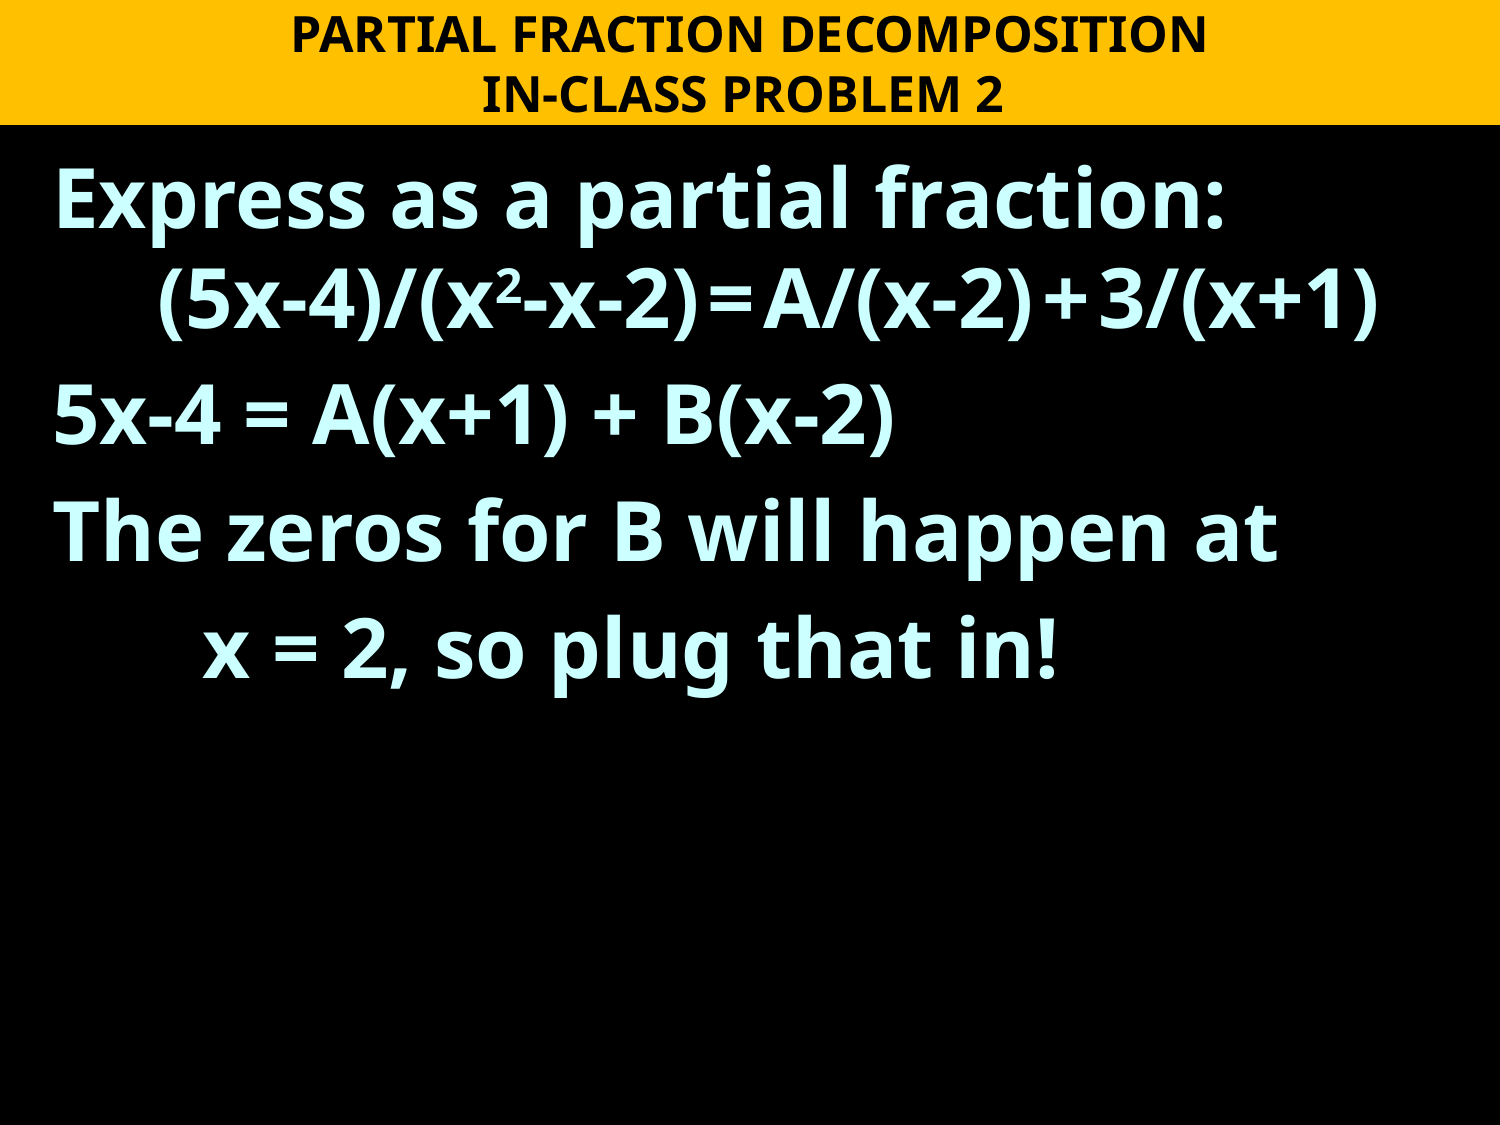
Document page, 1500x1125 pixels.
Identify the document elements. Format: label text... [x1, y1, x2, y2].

list Express as a partial fraction: (5x-4)/(x2-x-2) = A/(x-2) + 3/(x+1) 5x-4 = A(x+1) + B(x-2) The zeros for B will happen at x = 2, so plug that in! [37, 137, 1500, 1063]
text_box PARTIAL FRACTION DECOMPOSITION IN-CLASS PROBLEM 2 [0, 0, 1500, 125]
